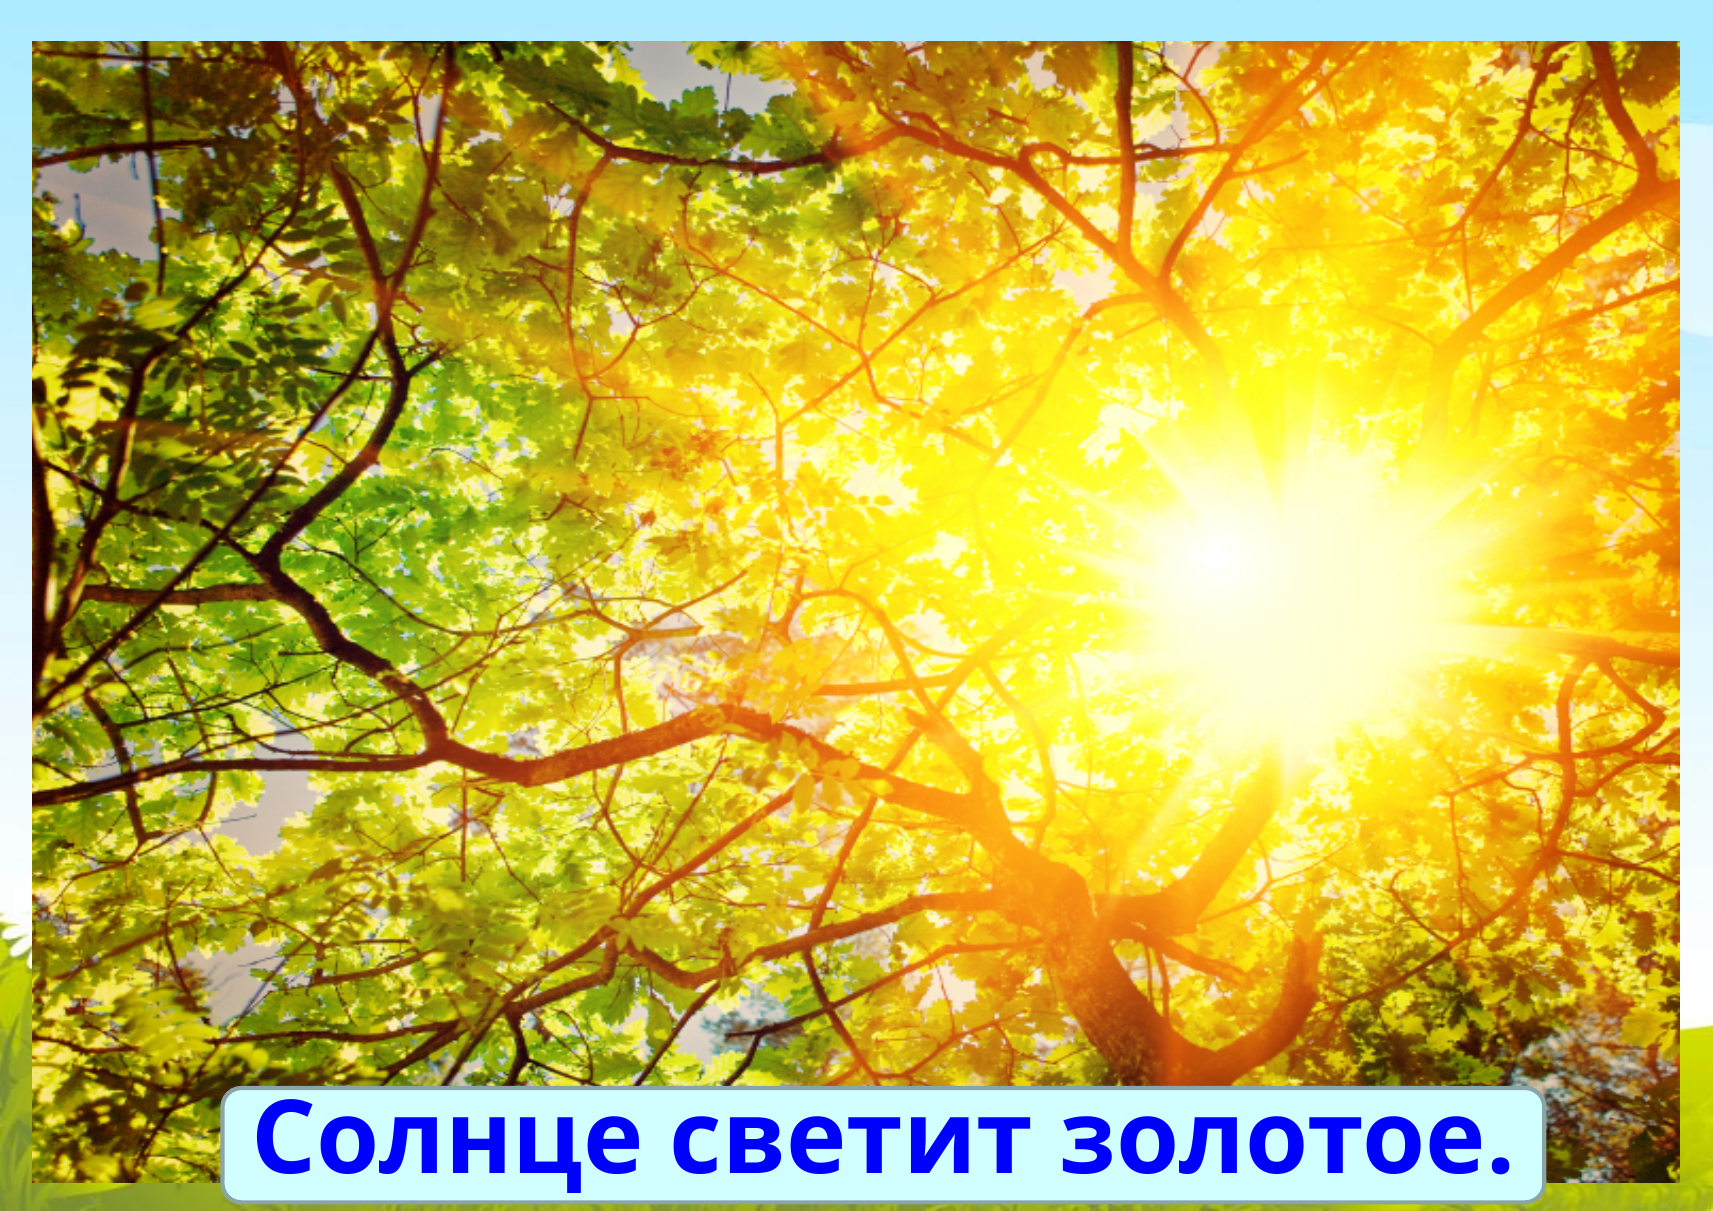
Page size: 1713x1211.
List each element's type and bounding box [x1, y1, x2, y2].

picture [0, 0, 1713, 1211]
text_box [221, 1191, 1545, 1205]
